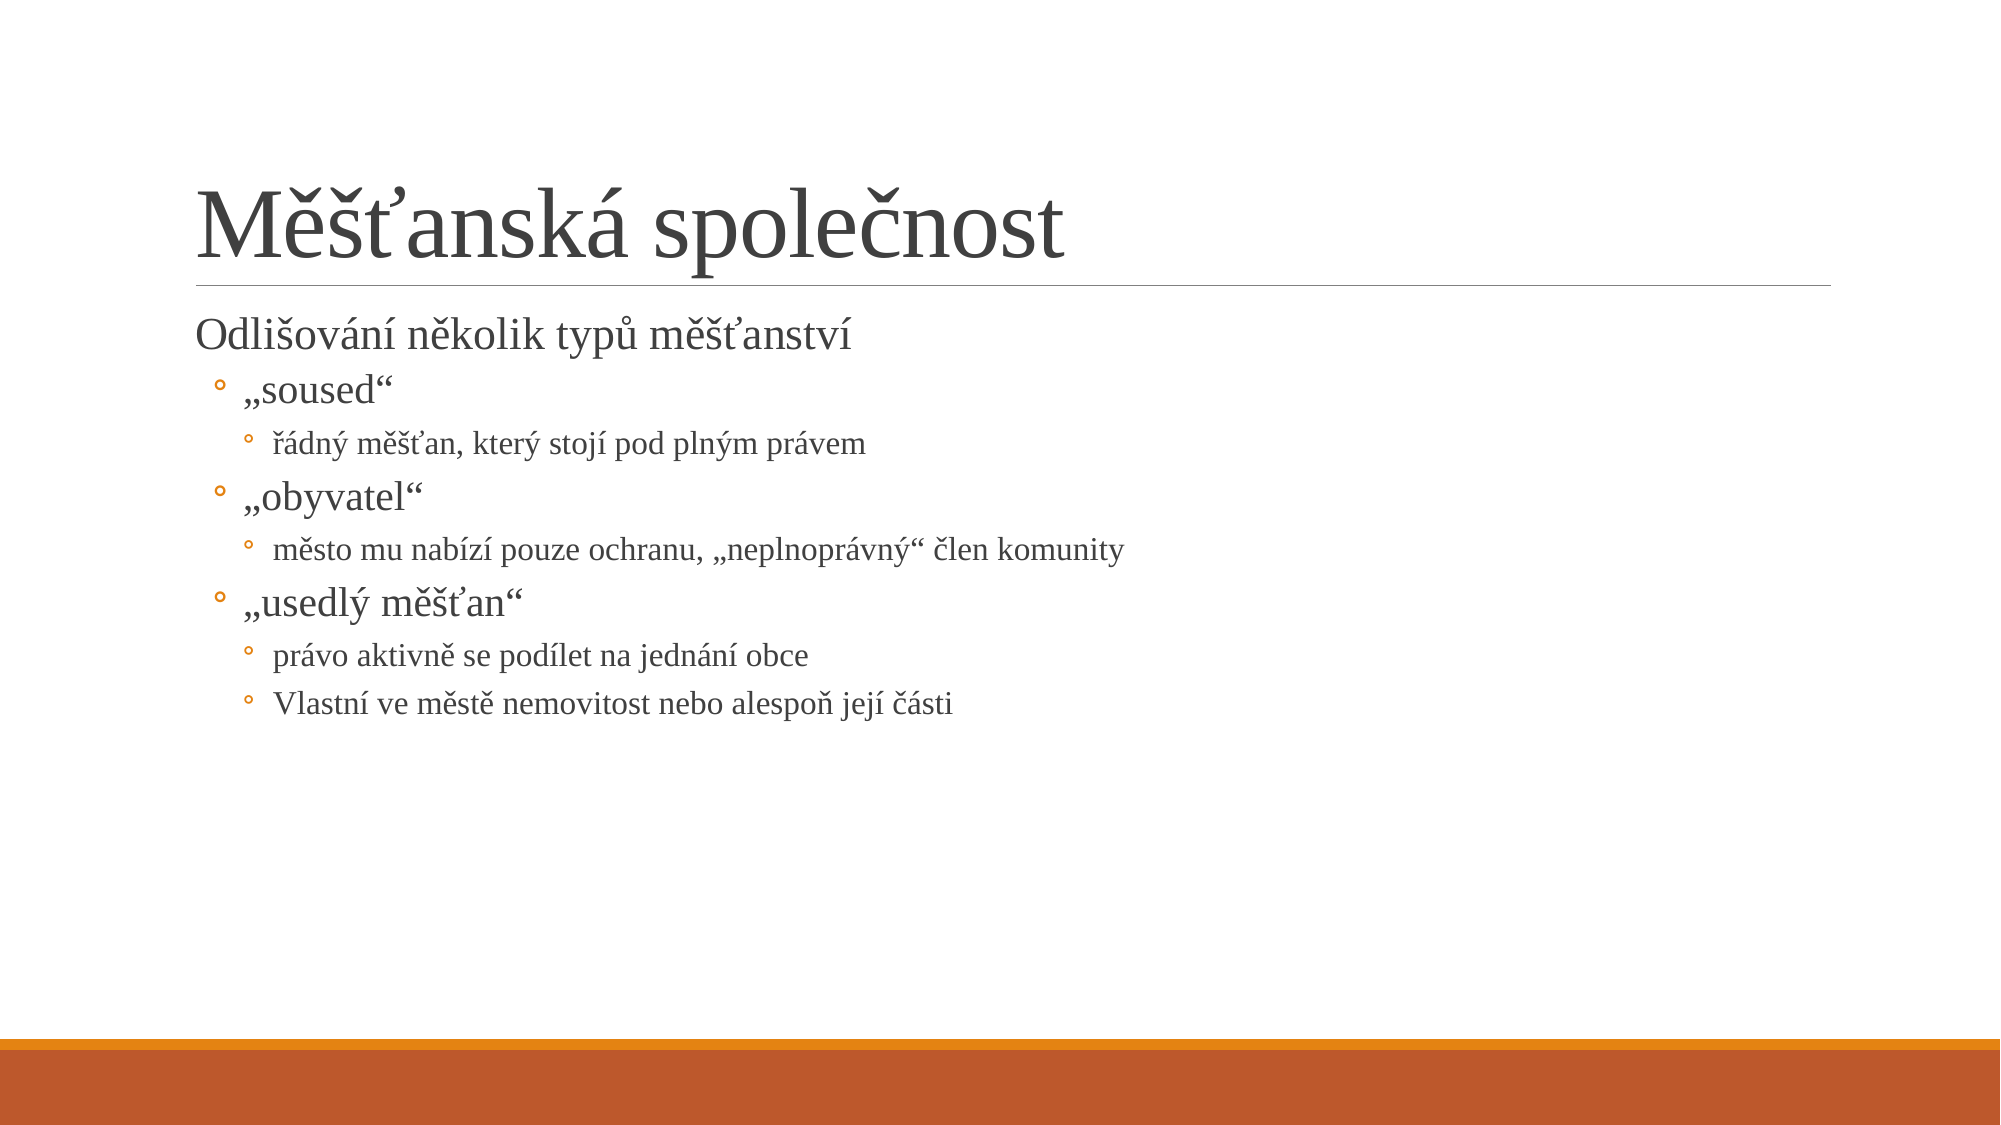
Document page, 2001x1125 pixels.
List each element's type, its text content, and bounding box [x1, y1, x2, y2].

list Odlišování několik typů měšťanství „soused“ řádný měšťan, který stojí pod plným právem „obyvatel“ město mu nabízí pouze ochranu, „neplnoprávný“ člen komunity „usedlý měšťan“ právo aktivně se podílet na jednání obce Vlastní ve městě nemovitost nebo alespoň její části [180, 302, 1830, 963]
title Měšťanská společnost [180, 47, 1830, 285]
